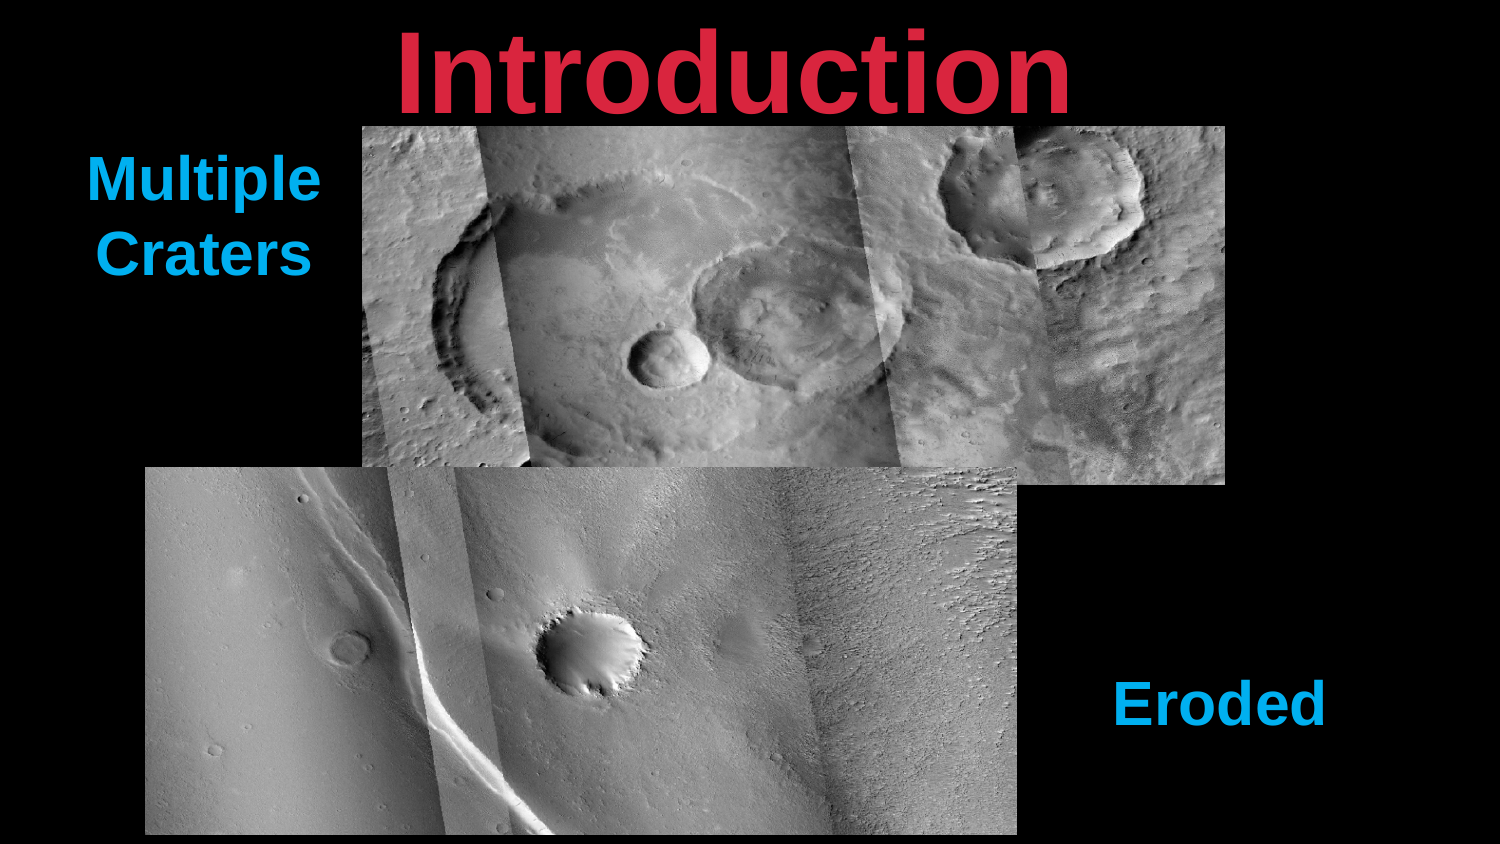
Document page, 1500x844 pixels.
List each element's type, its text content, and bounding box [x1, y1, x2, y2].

picture [145, 126, 1225, 835]
title Introduction [37, 0, 1425, 100]
text_box Multiple Craters [33, 130, 357, 295]
text_box Eroded [1058, 655, 1400, 745]
